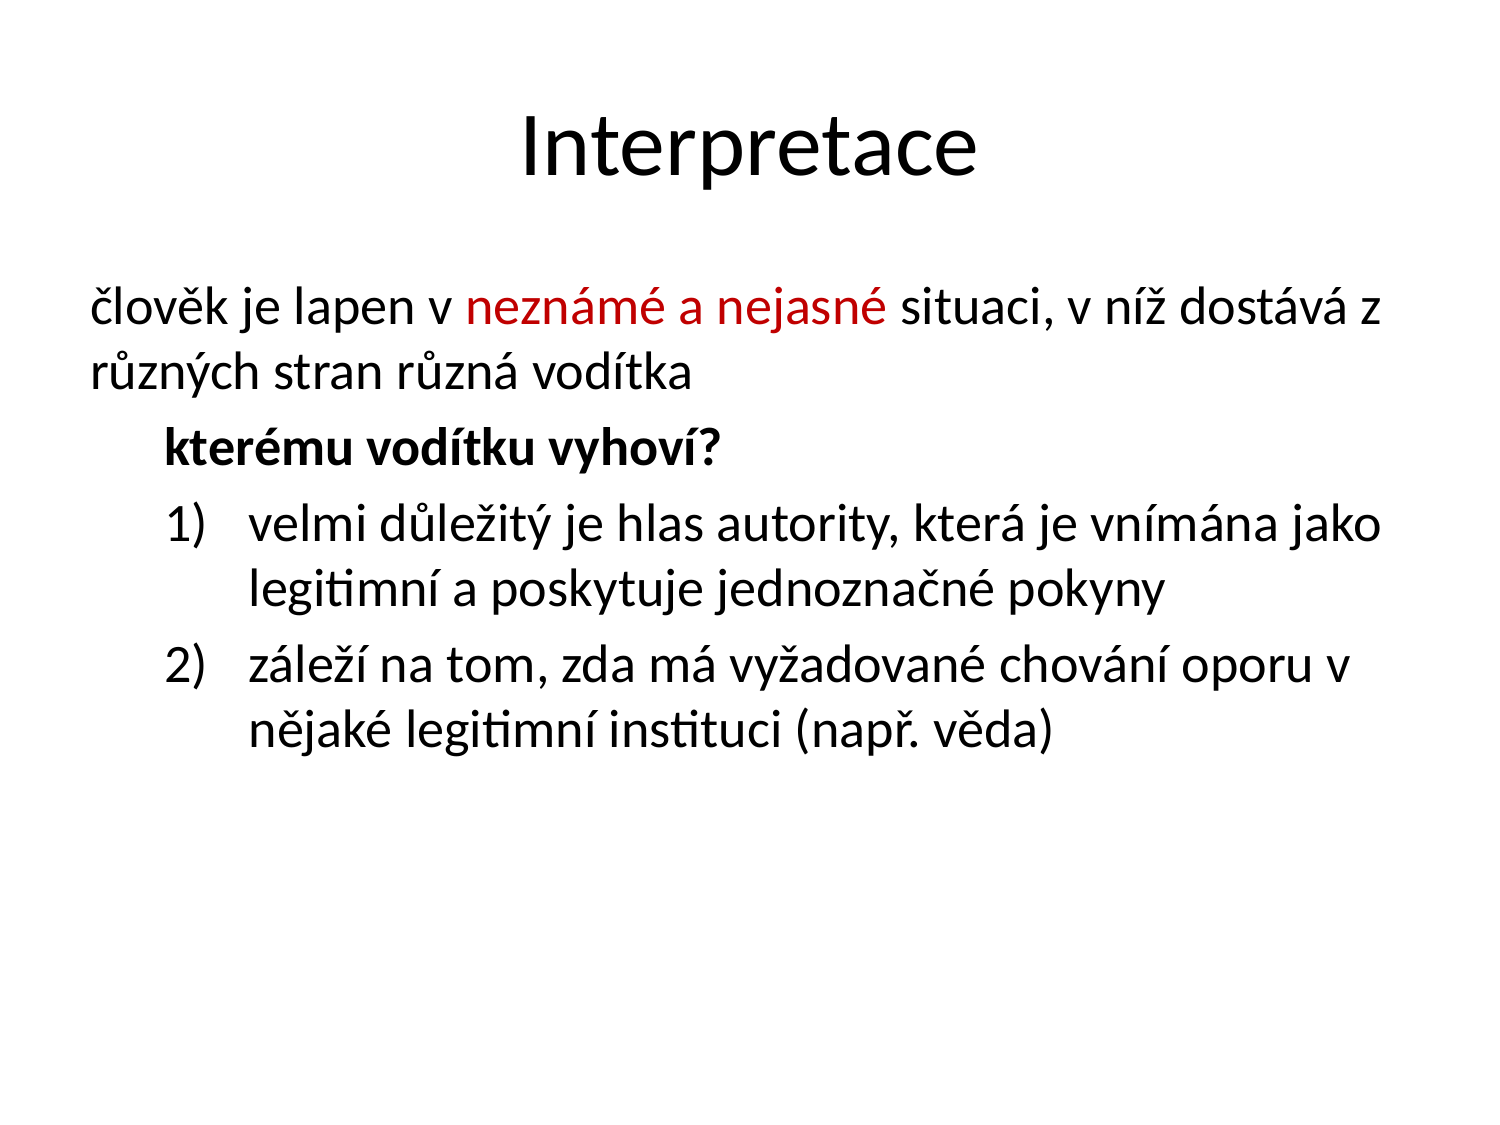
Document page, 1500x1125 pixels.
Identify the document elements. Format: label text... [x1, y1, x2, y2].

list člověk je lapen v neznámé a nejasné situaci, v níž dostává z různých stran různá vodítka kterému vodítku vyhoví? velmi důležitý je hlas autority, která je vnímána jako legitimní a poskytuje jednoznačné pokyny záleží na tom, zda má vyžadované chování oporu v nějaké legitimní instituci (např. věda) [75, 262, 1425, 1083]
title Interpretace [75, 45, 1425, 233]
